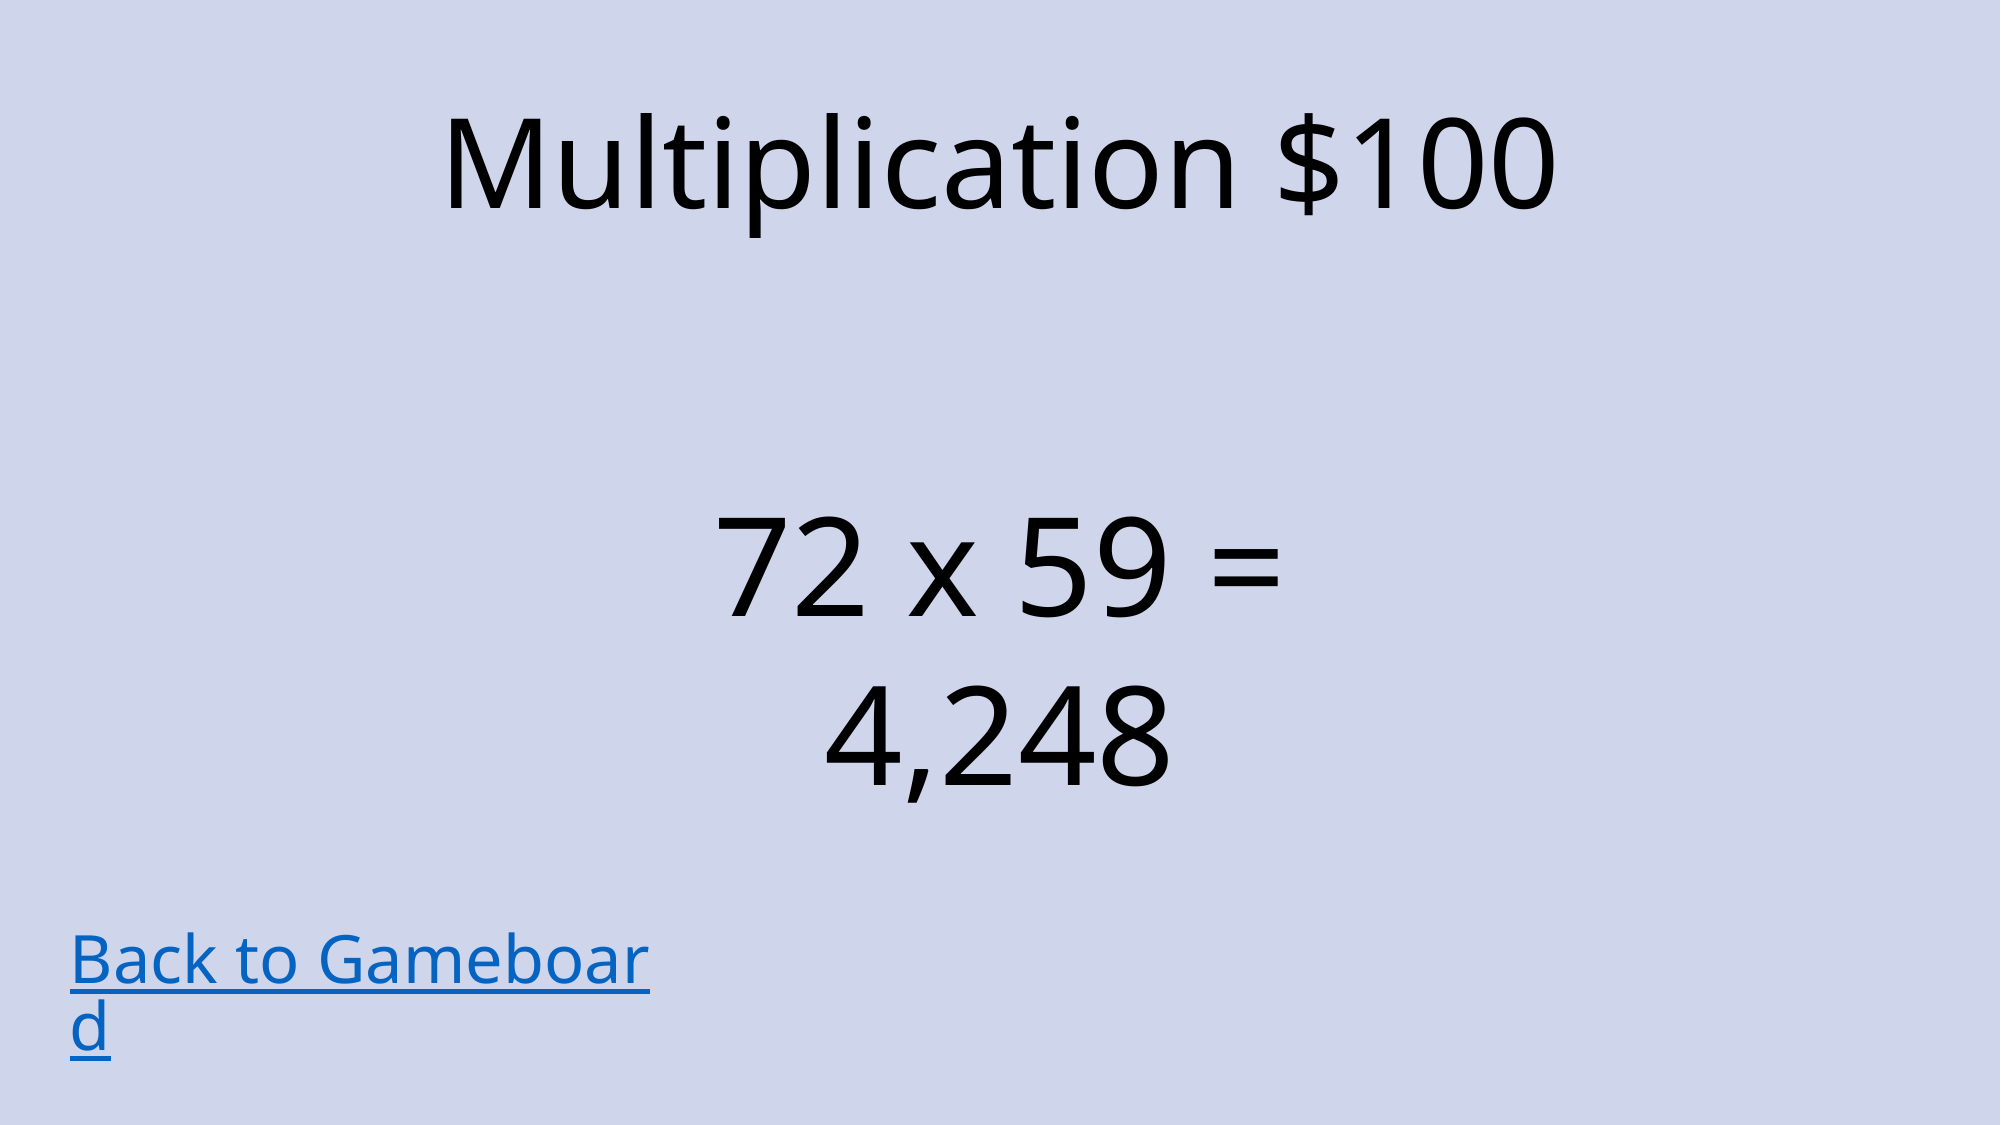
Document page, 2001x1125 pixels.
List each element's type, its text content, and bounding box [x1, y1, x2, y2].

list 72 x 59 = 4,248 [137, 299, 1863, 1014]
title Multiplication $100 [137, 59, 1863, 278]
text_box Back to Gameboard [54, 909, 678, 1016]
